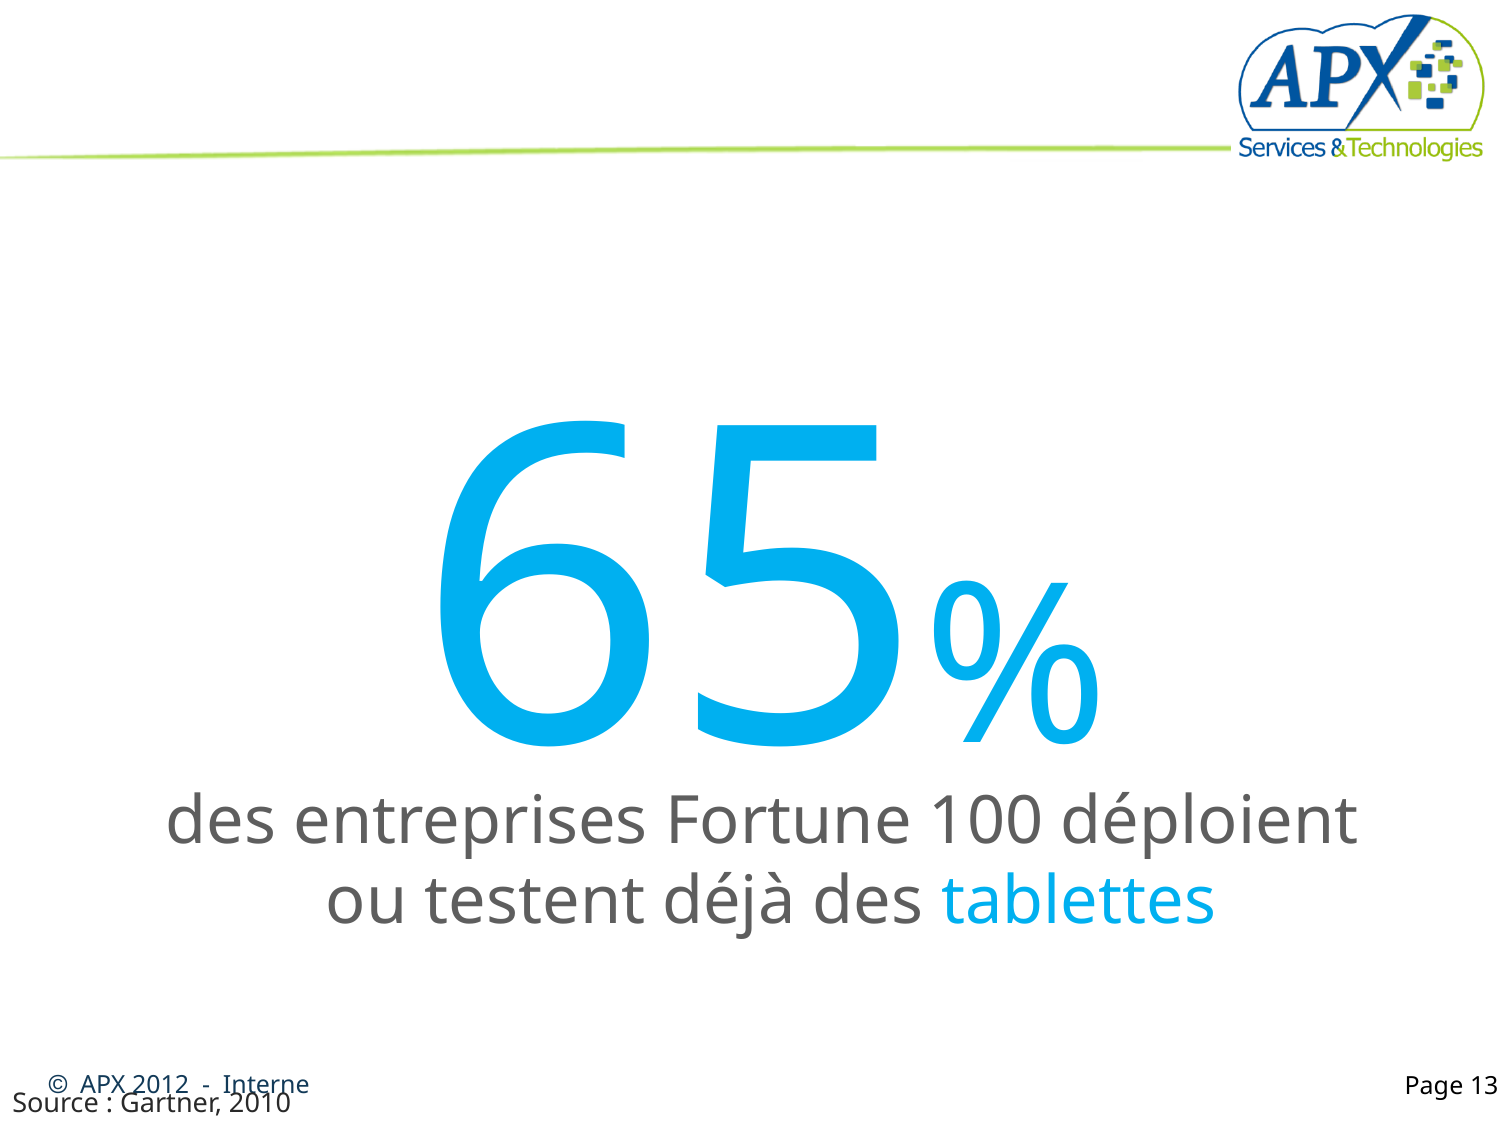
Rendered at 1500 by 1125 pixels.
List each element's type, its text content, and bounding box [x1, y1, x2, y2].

text_box 65% [75, 288, 1451, 777]
text_box des entreprises Fortune 100 déploient ou testent déjà des tablettes [95, 766, 1447, 1003]
picture [0, 10, 1493, 167]
text_box Source : Gartner, 2010 [0, 1075, 311, 1125]
